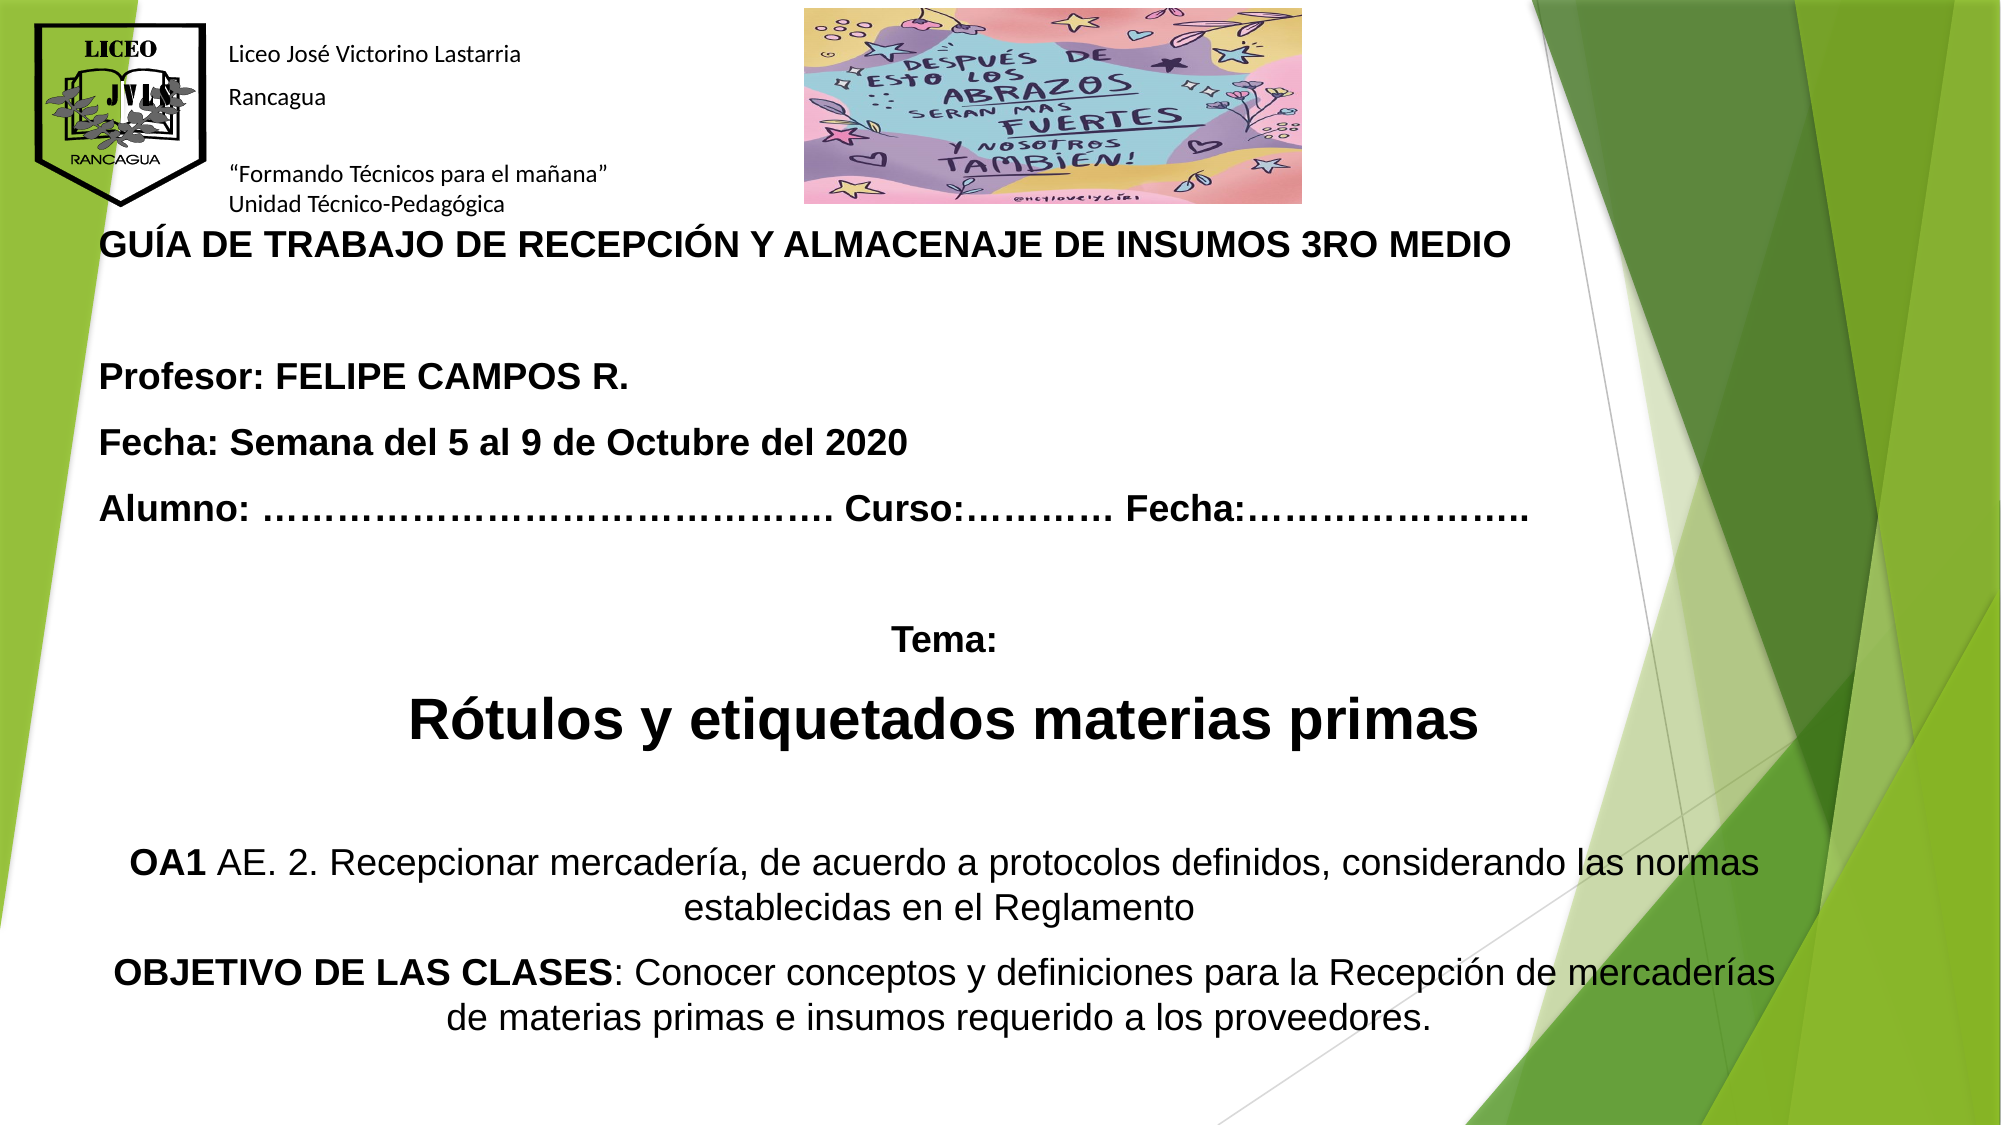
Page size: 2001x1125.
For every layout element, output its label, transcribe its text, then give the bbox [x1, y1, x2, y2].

text_box Liceo José Victorino Lastarria Rancagua “Formando Técnicos para el mañana” Unidad Técnico-Pedagógica [213, 30, 648, 226]
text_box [26, 17, 215, 214]
subtitle GUÍA DE TRABAJO DE RECEPCIÓN Y ALMACENAJE DE INSUMOS 3RO MEDIO Profesor: FELIPE CAMPOS R. Fecha: Semana del 5 al 9 de Octubre del 2020 Alumno: ………………………………………. Curso:………… Fecha:………………….. Tema: Rótulos y etiquetados materias primas OA1 AE. 2. Recepcionar mercadería, de acuerdo a protocolos definidos, considerando las normas establecidas en el Reglamento OBJETIVO DE LAS CLASES: Conocer conceptos y definiciones para la Recepción de mercaderías de materias primas e insumos requerido a los proveedores. [83, 212, 1806, 1077]
picture [804, 8, 1302, 205]
